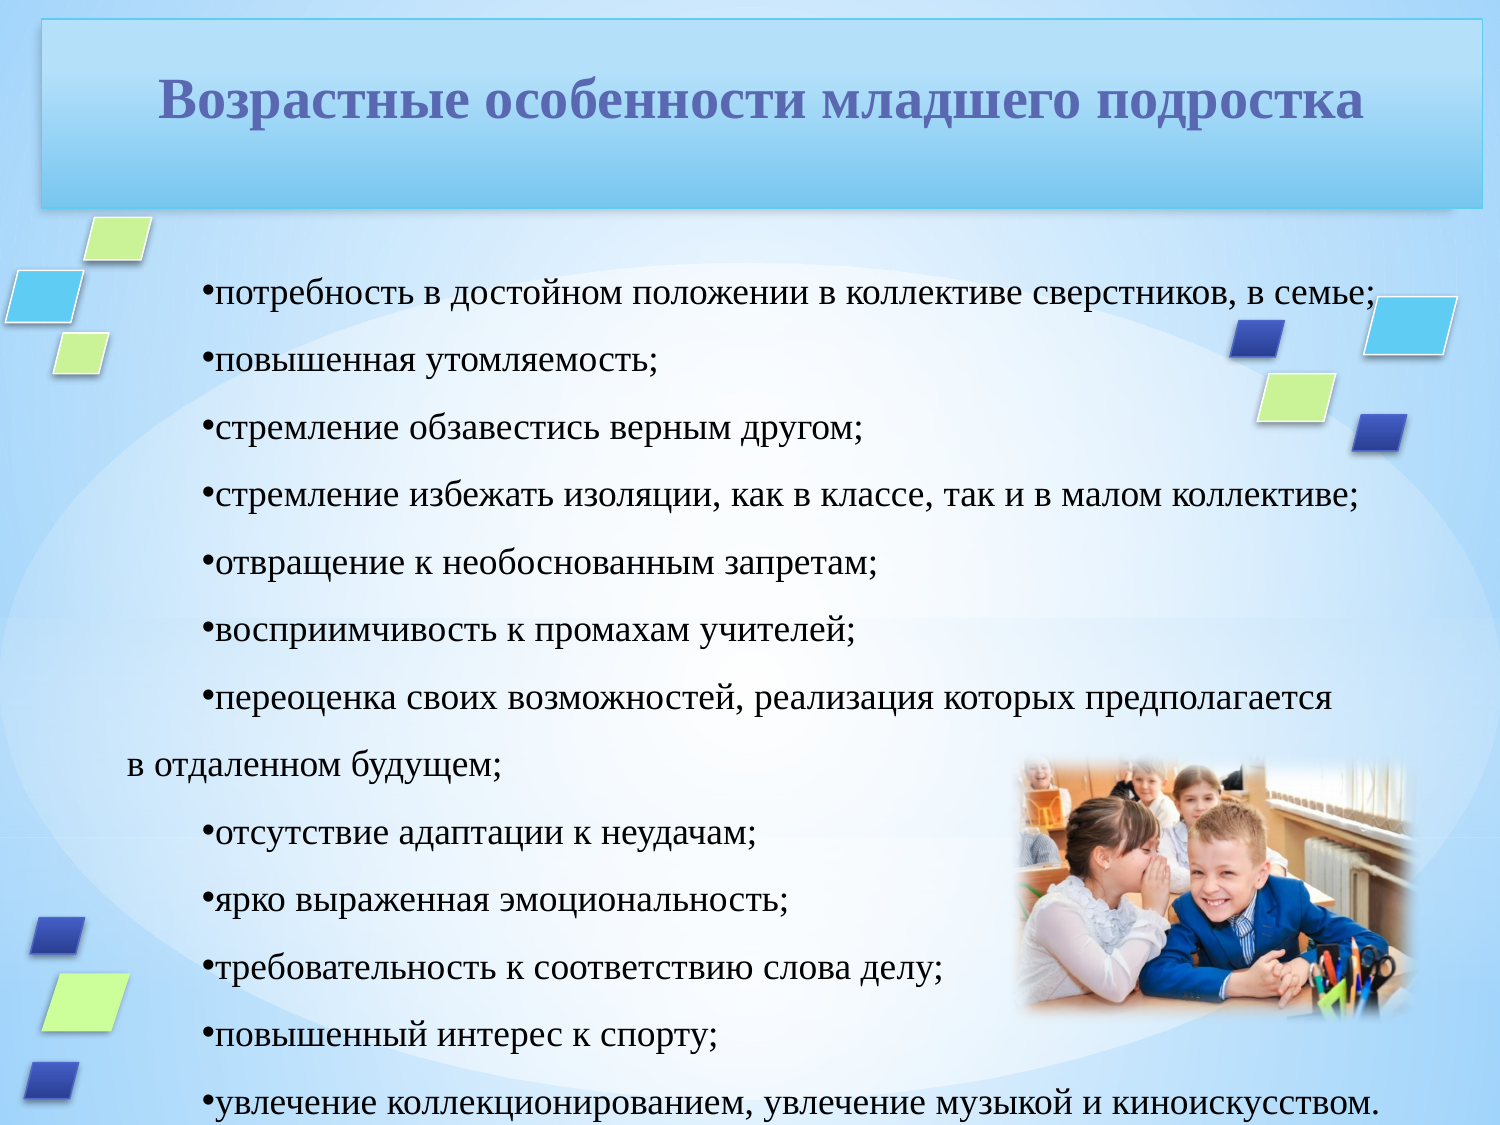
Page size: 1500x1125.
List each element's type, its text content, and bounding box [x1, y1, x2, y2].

text_box [1229, 319, 1286, 358]
text_box [23, 1061, 80, 1100]
title Возрастные особенности младшего подростка [41, 18, 1483, 209]
text_box [40, 972, 132, 1033]
text_box [1351, 414, 1408, 452]
text_box [29, 916, 86, 955]
text_box [52, 332, 110, 375]
text_box [1256, 372, 1337, 423]
picture [1009, 750, 1423, 1026]
text_box [4, 269, 85, 324]
text_box [83, 216, 153, 261]
text_box [1362, 295, 1459, 356]
text_box потребность в достойном положении в коллективе сверстников, в семье; повышенная утомляемость; стремление обзавестись верным другом; стремление избежать изоляции, как в классе, так и в малом коллективе; отвращение к необоснованным запретам; восприимчивость к промахам учителей; переоценка своих возможностей, реализация которых предполагается в отдаленном будущем; отсутствие адаптации к неудачам; ярко выраженная эмоциональность; требовательность к соответствию слова делу; повышенный интерес к спорту; увлечение коллекционированием, увлечение музыкой и киноискусством. [112, 236, 1447, 1125]
